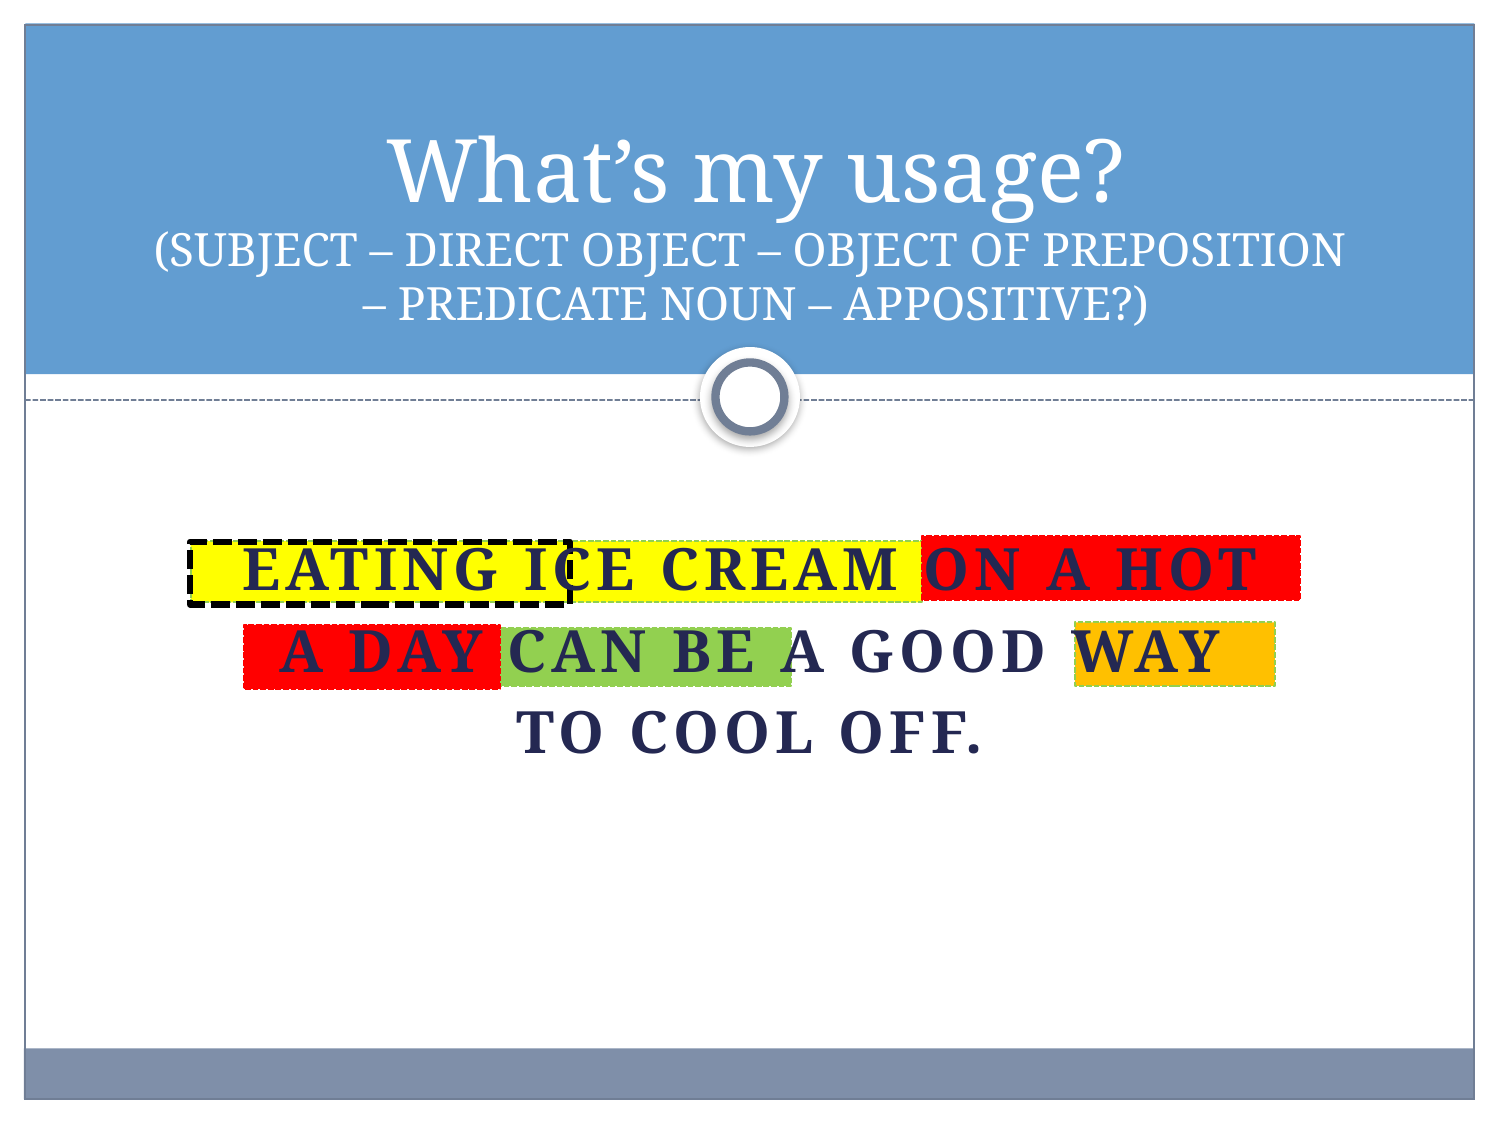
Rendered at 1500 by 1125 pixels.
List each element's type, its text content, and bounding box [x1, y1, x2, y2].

list Eating ice cream on a hot a day can be a good way to cool off. [162, 525, 1338, 800]
title What’s my usage? (SUBJECT – DIRECT OBJECT – OBJECT OF PREPOSITION – PREDICATE NOUN – APPOSITIVE?) [118, 87, 1394, 338]
